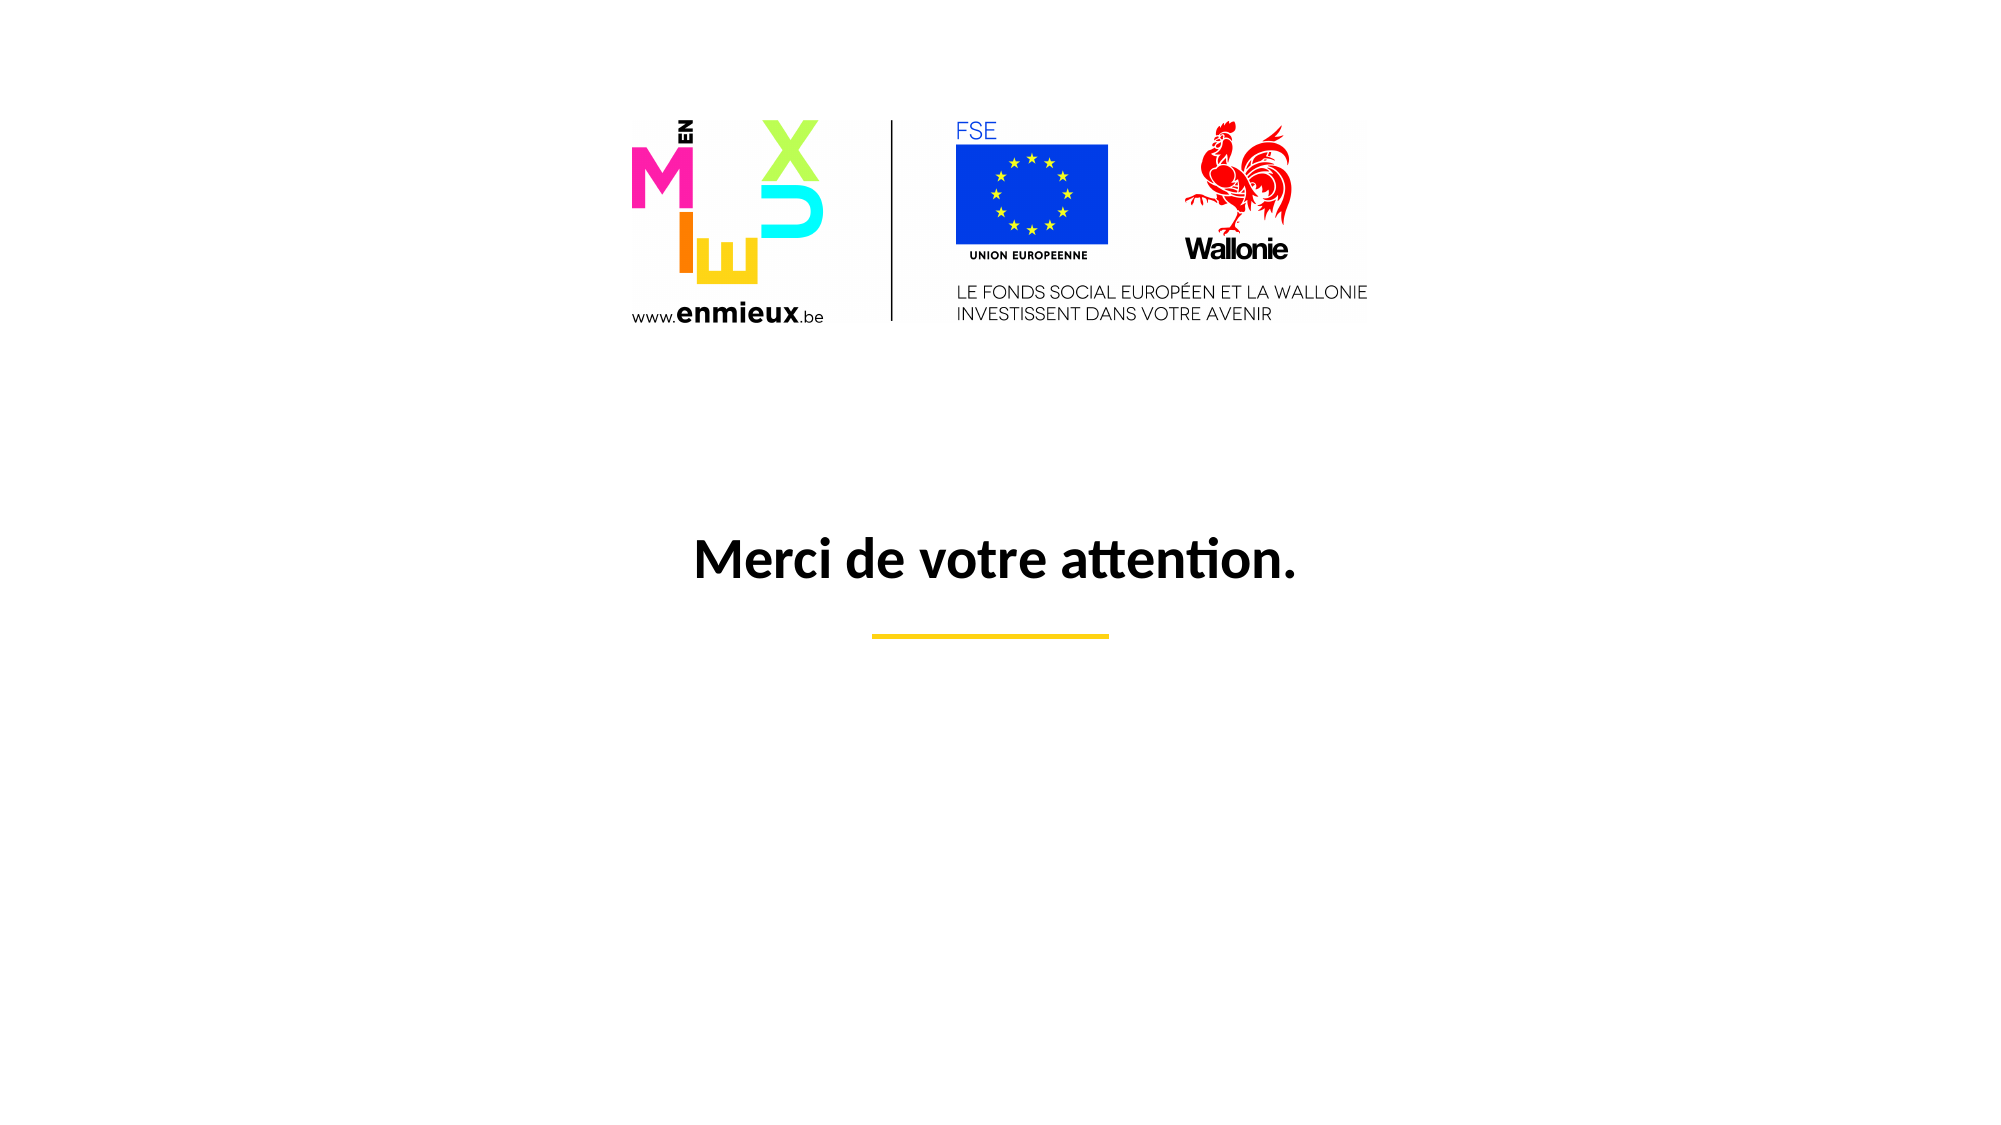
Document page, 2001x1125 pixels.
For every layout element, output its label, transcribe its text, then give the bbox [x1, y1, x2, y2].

picture [632, 120, 1367, 323]
title Merci de votre attention. [245, 519, 1746, 597]
